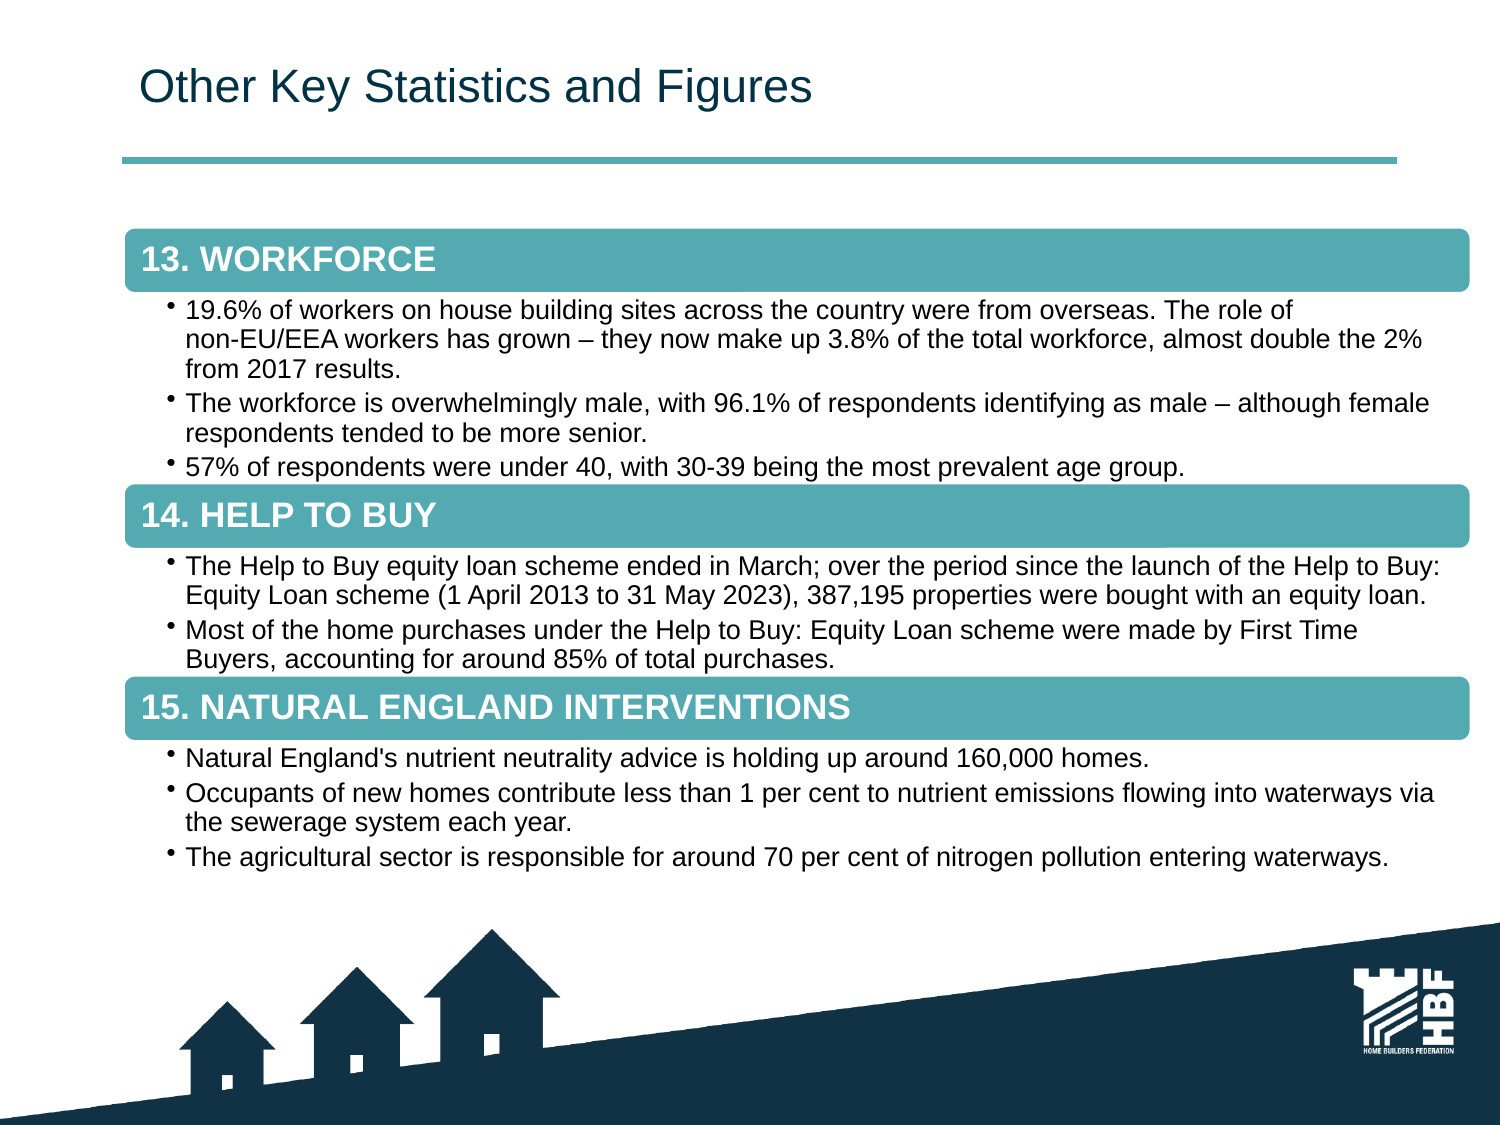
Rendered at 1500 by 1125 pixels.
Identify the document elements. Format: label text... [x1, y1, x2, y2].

picture [0, 922, 1500, 1125]
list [123, 172, 1471, 929]
title Other Key Statistics and Figures [123, 9, 1400, 158]
